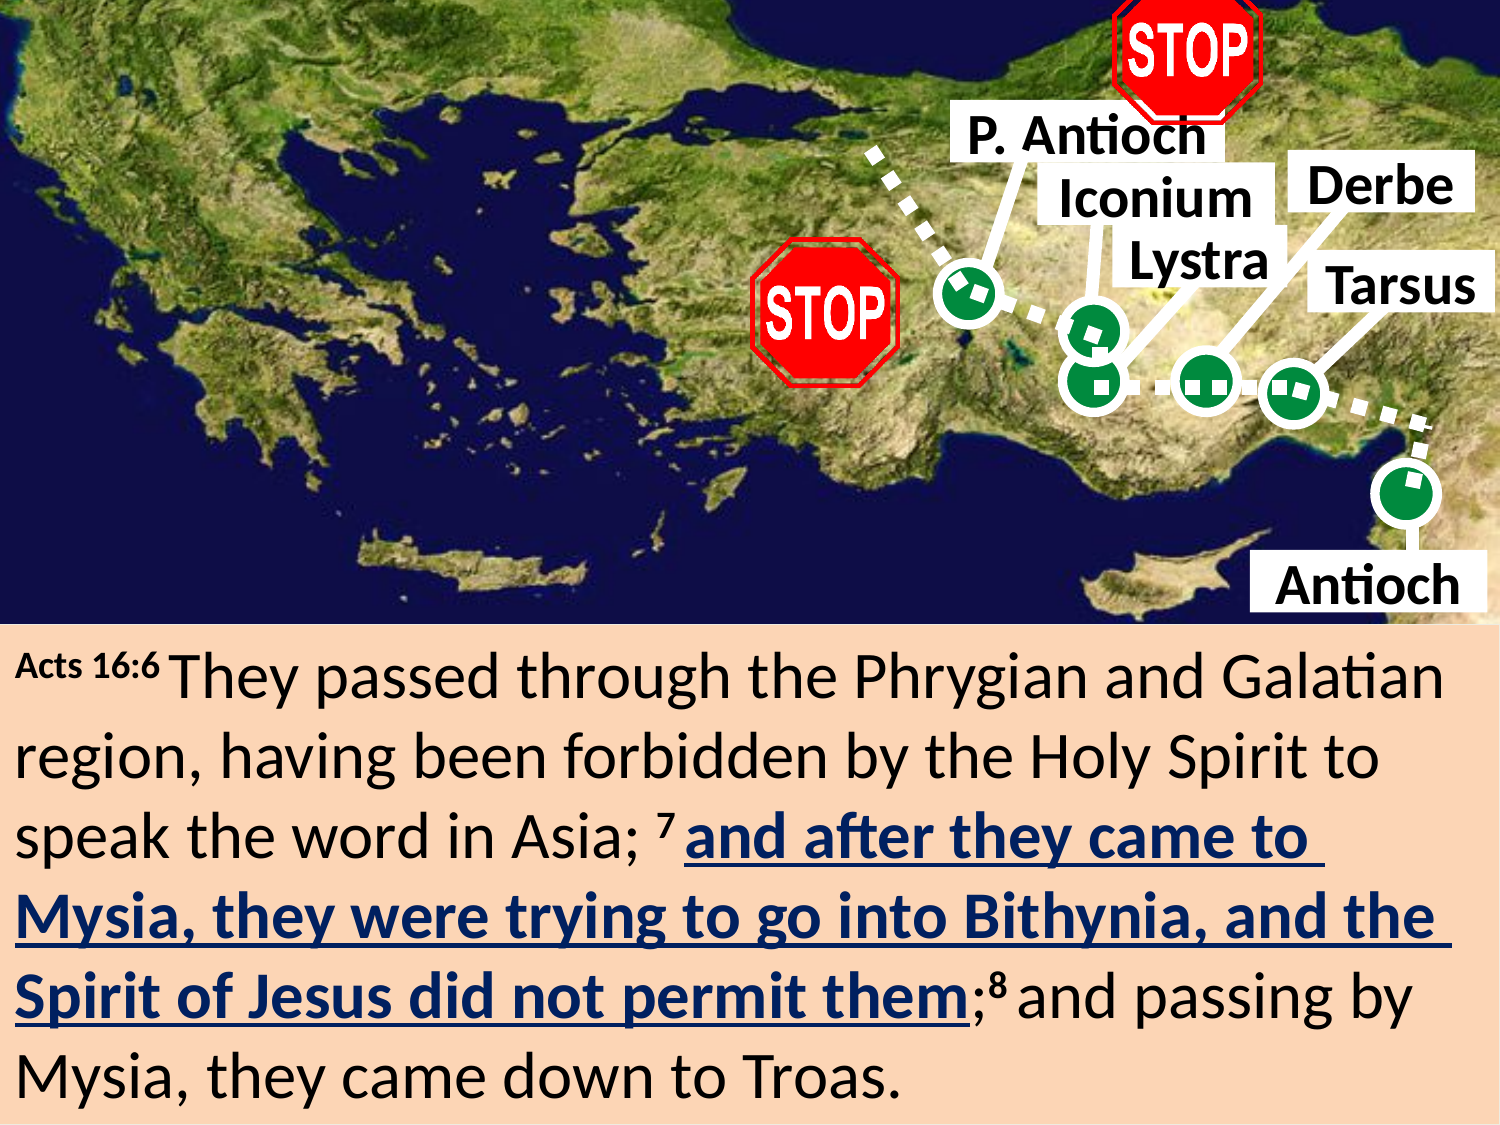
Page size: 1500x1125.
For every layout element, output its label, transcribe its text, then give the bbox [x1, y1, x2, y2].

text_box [1412, 424, 1426, 488]
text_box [1312, 262, 1432, 376]
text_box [1087, 187, 1101, 287]
picture [0, 0, 1500, 1046]
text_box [974, 149, 1026, 285]
text_box Acts 16:6 They passed through the Phrygian and Galatian region, having been forbidden by the Holy Spirit to speak the word in Asia; 7 and after they came to Mysia, they were trying to go into Bithynia, and the Spirit of Jesus did not permit them;8 and passing by Mysia, they came down to Troas. [0, 1053, 1500, 1125]
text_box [1099, 262, 1213, 388]
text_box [1287, 387, 1426, 426]
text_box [862, 137, 963, 288]
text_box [1212, 199, 1351, 363]
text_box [962, 287, 1101, 338]
